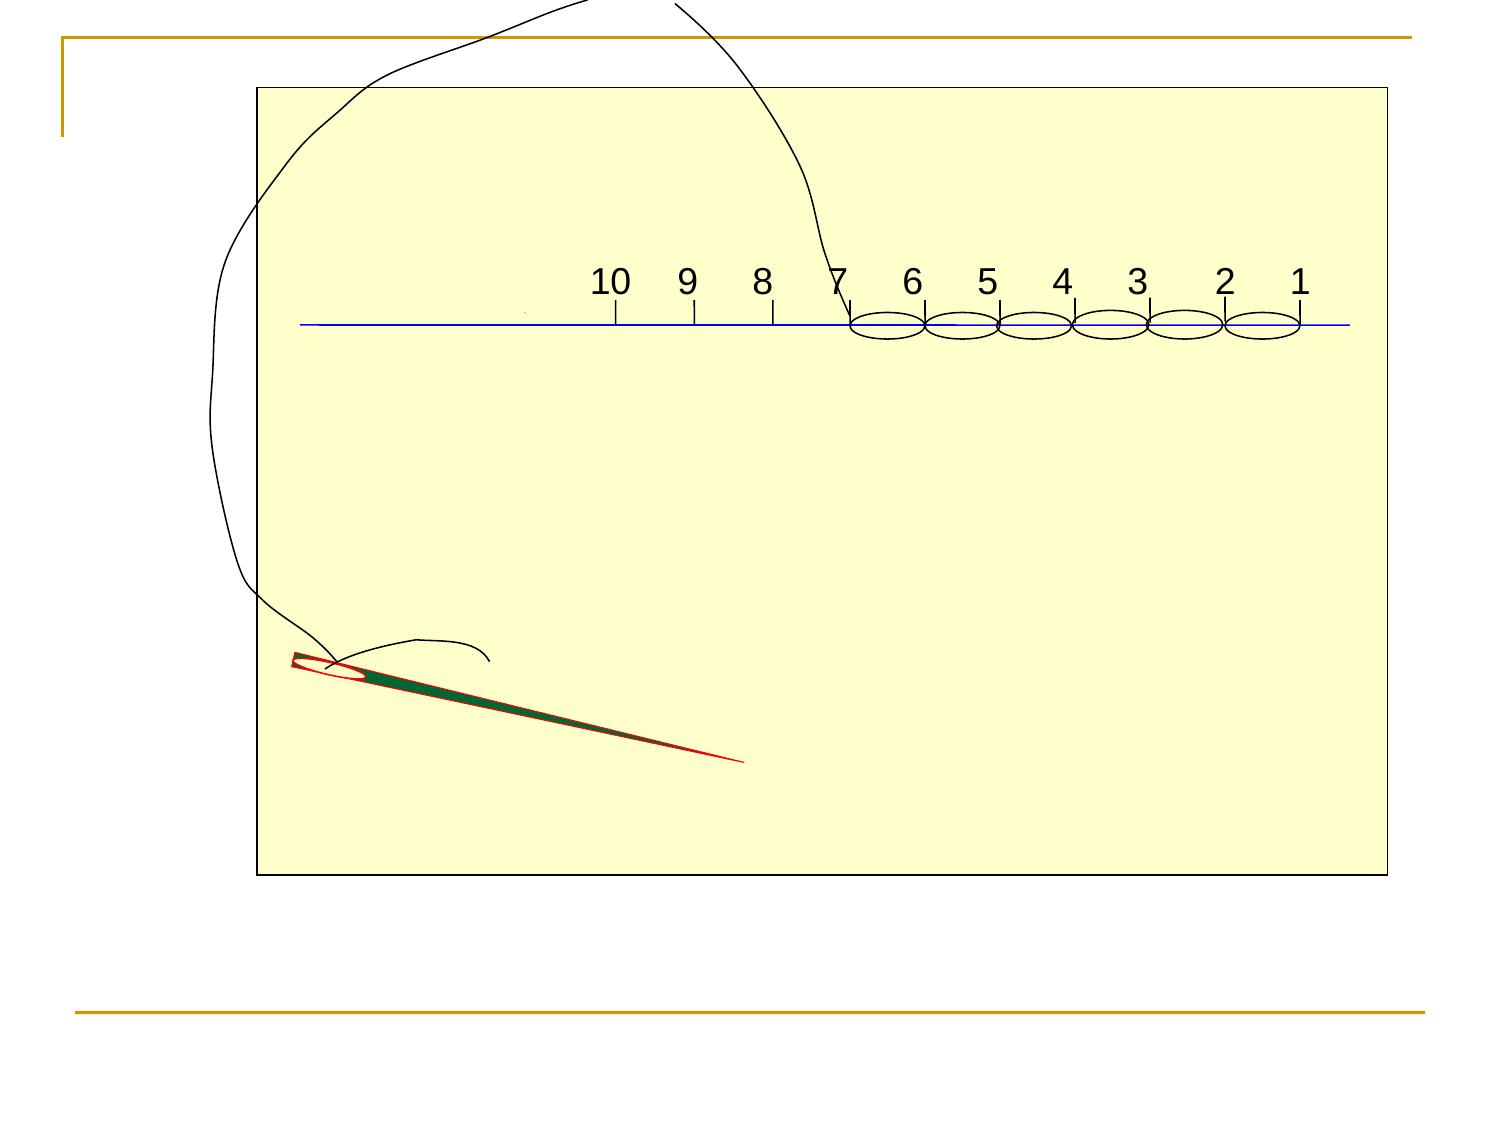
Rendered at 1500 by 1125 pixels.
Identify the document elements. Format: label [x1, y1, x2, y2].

text_box [210, 0, 1388, 875]
